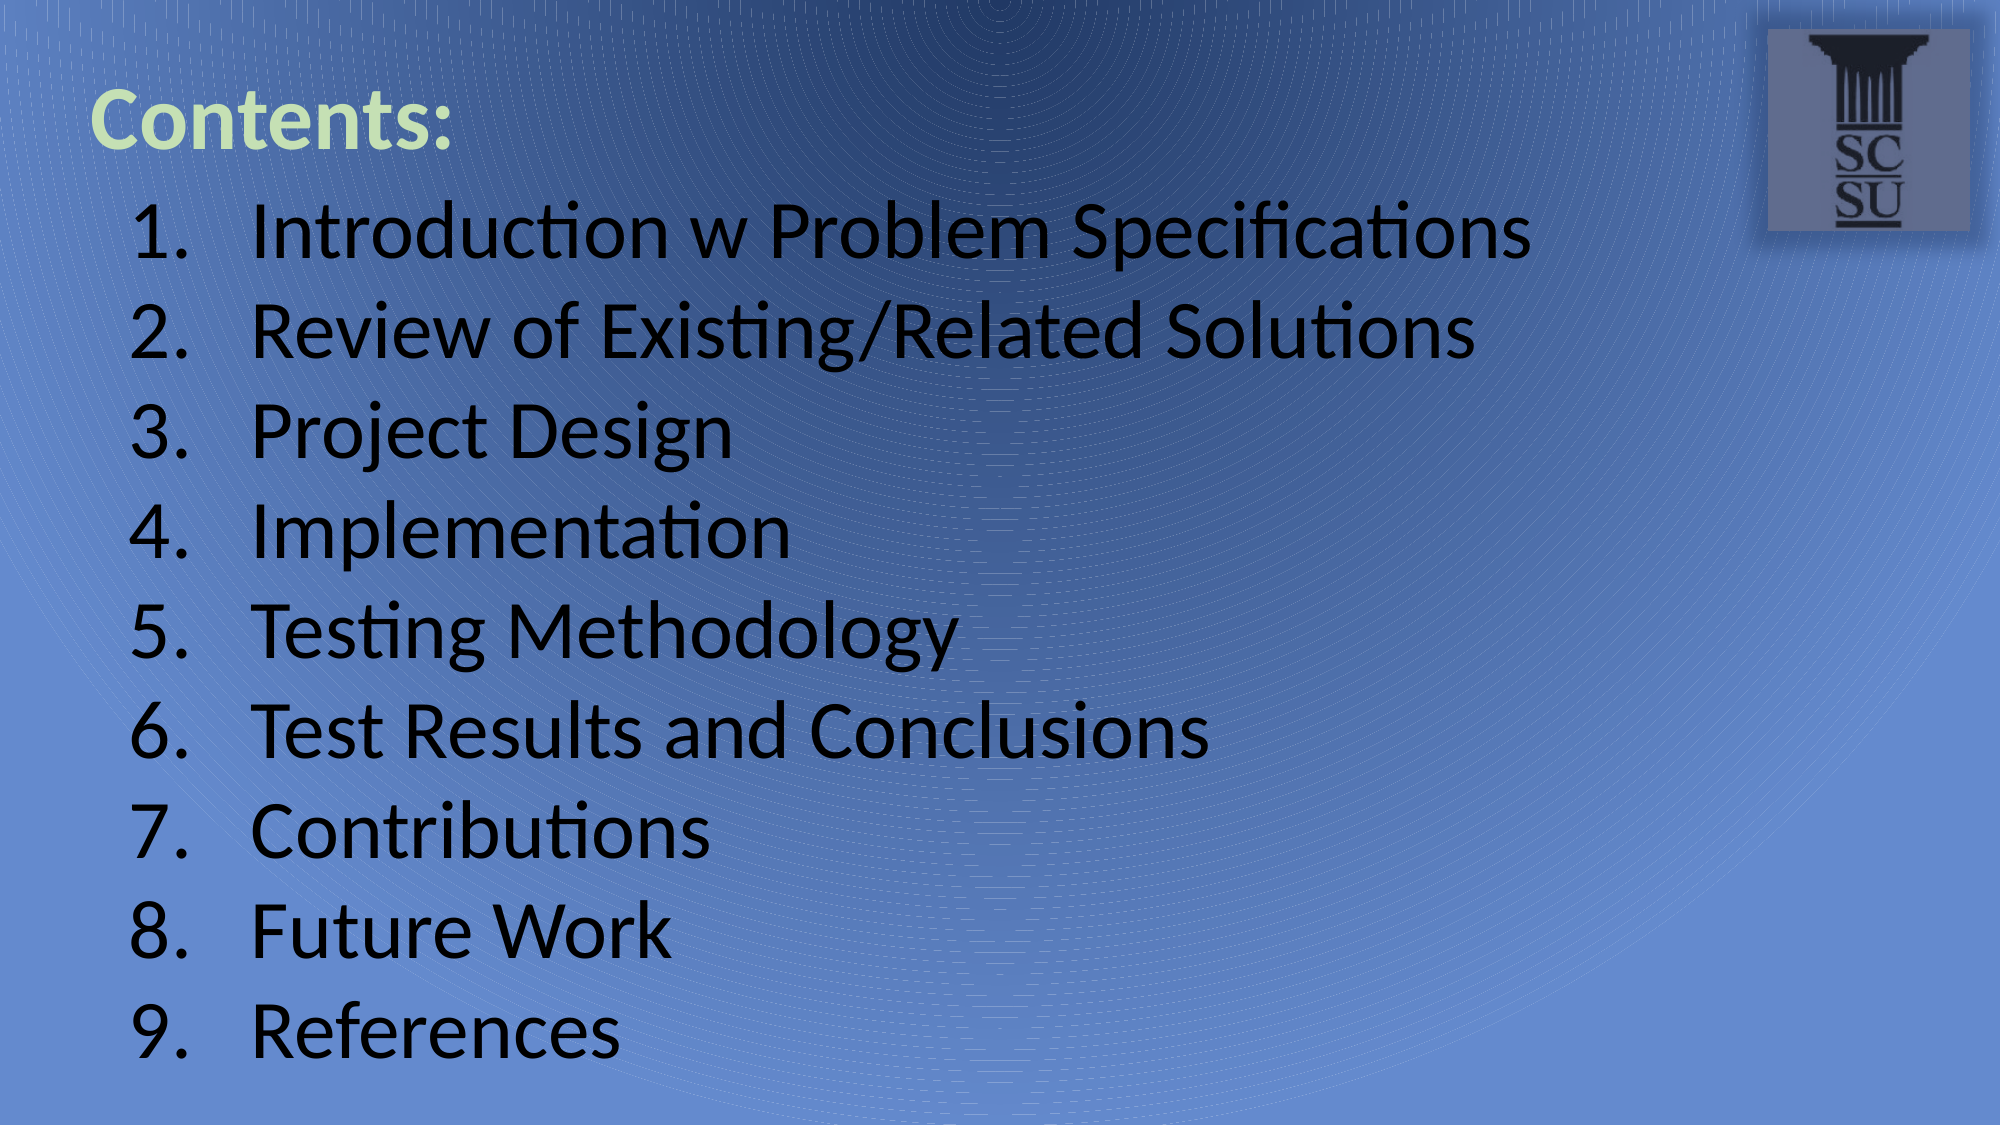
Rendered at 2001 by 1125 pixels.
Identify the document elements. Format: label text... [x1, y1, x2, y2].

picture [1768, 29, 1970, 231]
text_box Introduction w Problem Specifications Review of Existing/Related Solutions Project Design Implementation Testing Methodology Test Results and Conclusions Contributions Future Work References [114, 167, 1967, 1083]
text_box Contents: [76, 50, 594, 175]
